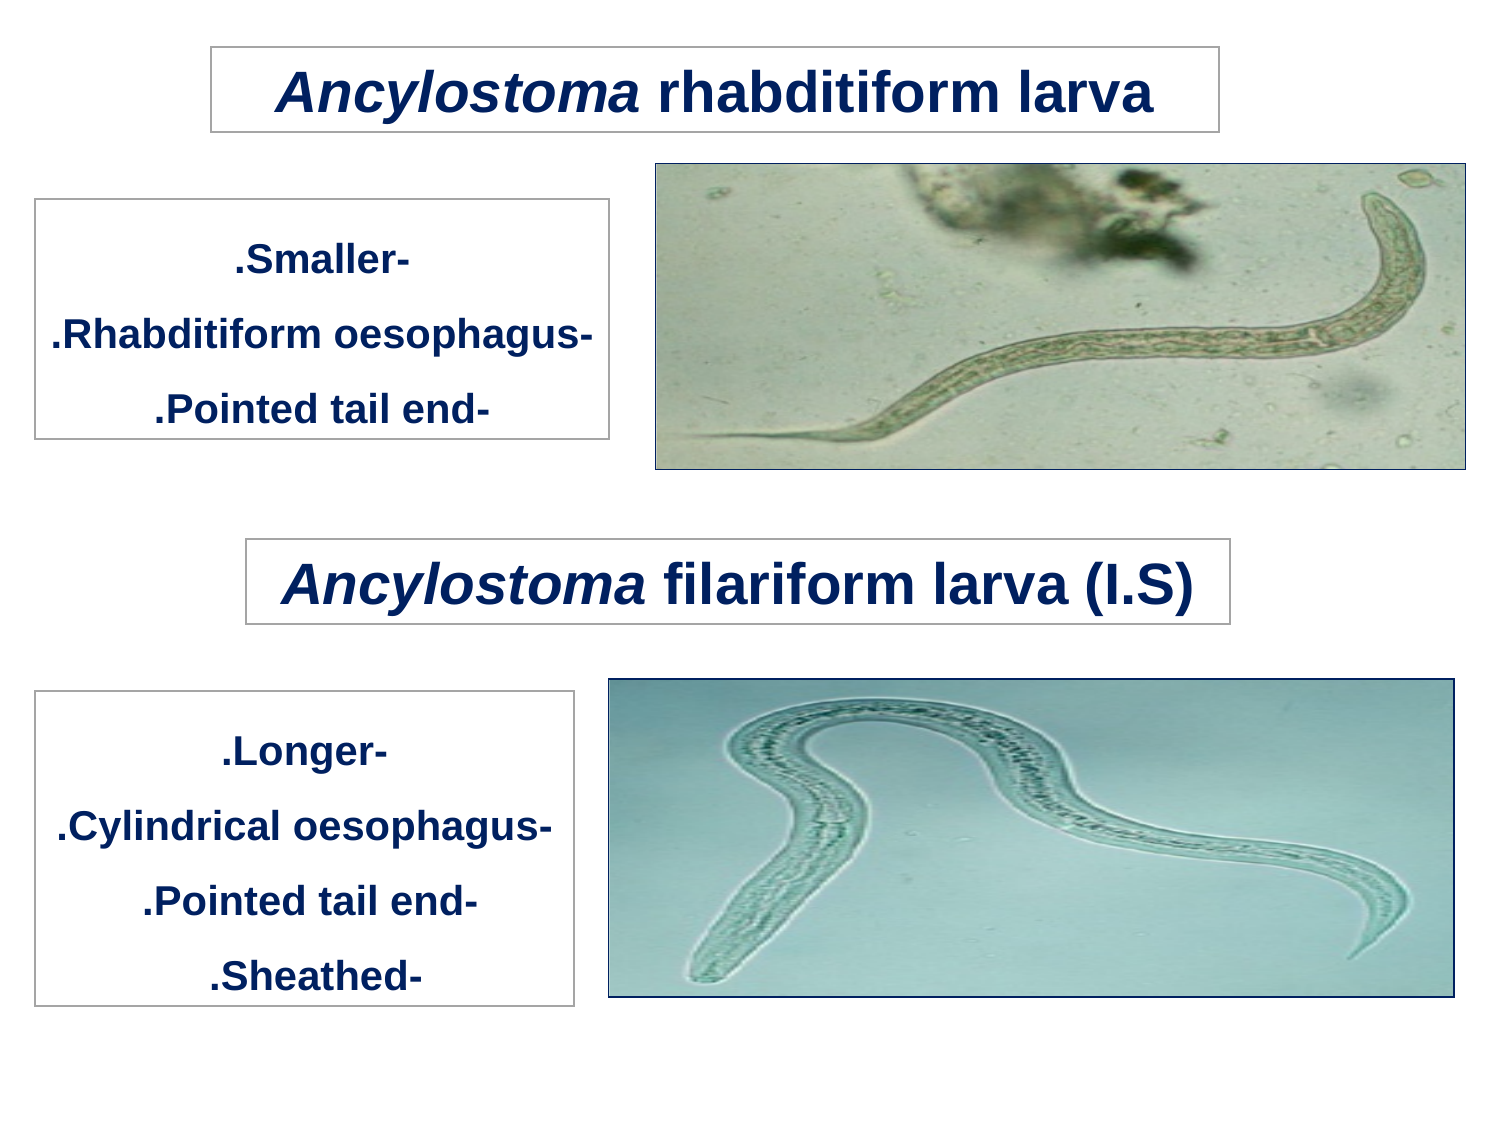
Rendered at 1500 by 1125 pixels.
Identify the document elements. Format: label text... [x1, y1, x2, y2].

text_box Ancylostoma rhabditiform larva [210, 46, 1220, 133]
text_box Ancylostoma filariform larva (I.S) [245, 538, 1231, 625]
text_box -Smaller. -Rhabditiform oesophagus. -Pointed tail end. [34, 198, 610, 440]
text_box -Longer. -Cylindrical oesophagus. -Pointed tail end. -Sheathed. [34, 690, 575, 1007]
picture [609, 679, 1454, 996]
picture [656, 164, 1465, 469]
